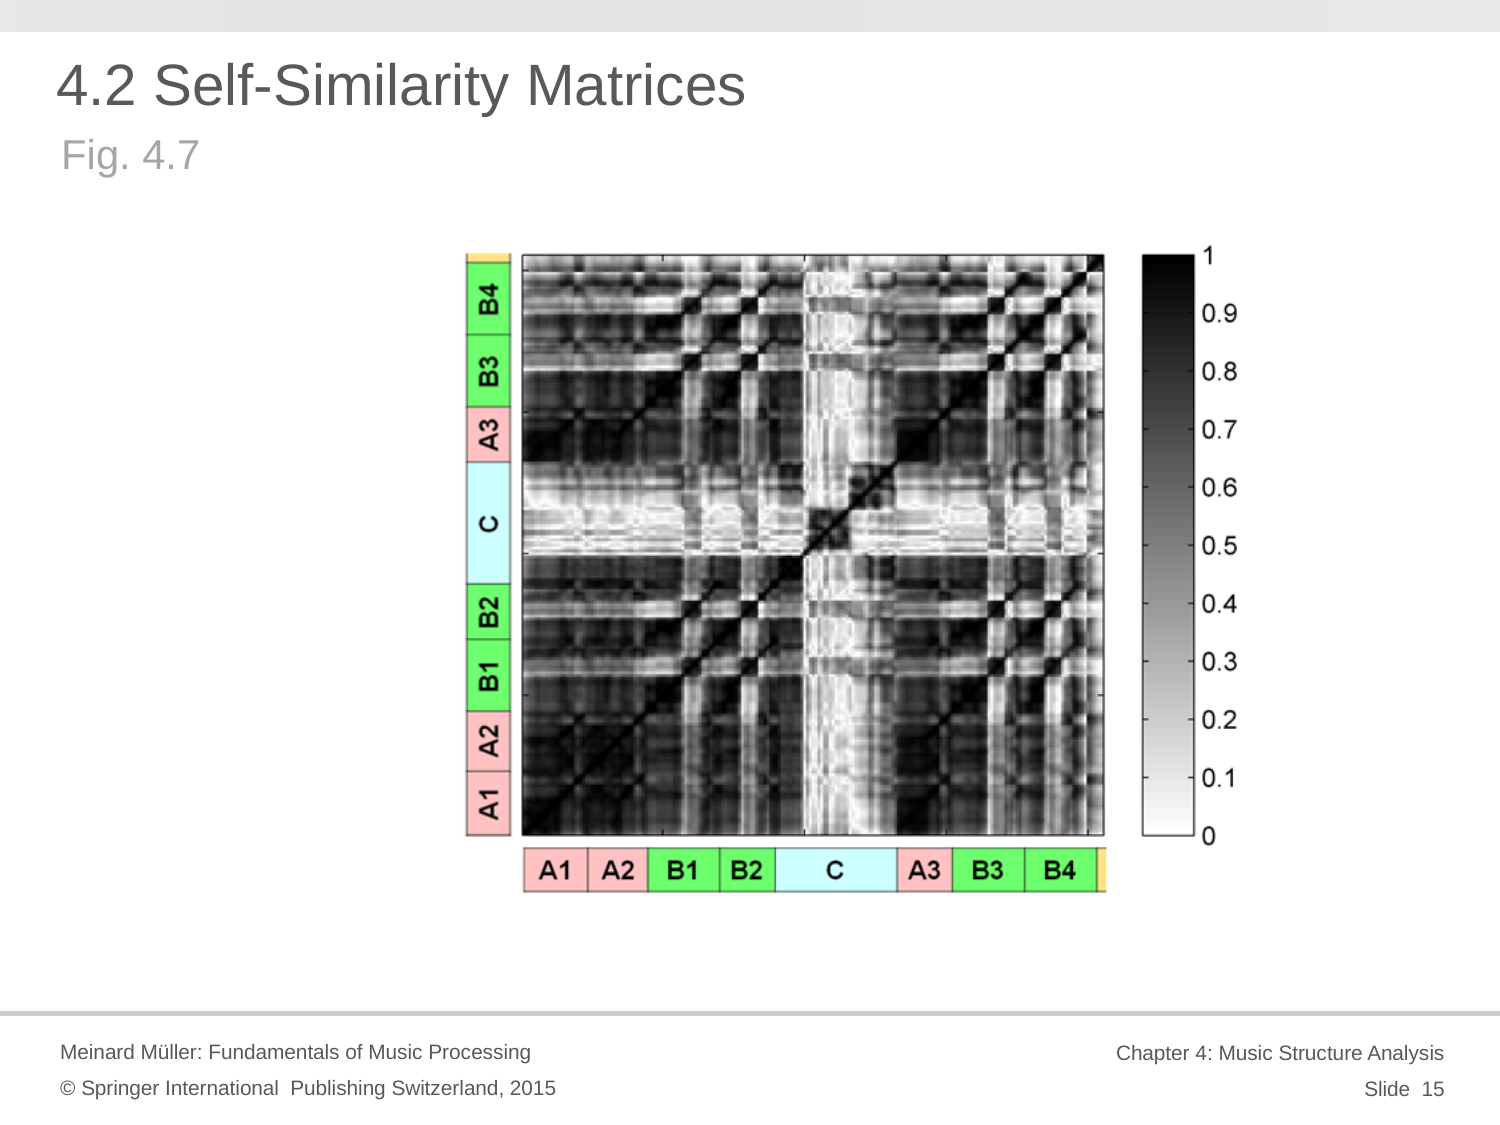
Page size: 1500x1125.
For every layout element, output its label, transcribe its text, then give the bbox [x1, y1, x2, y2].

list Fig. 4.7 [46, 115, 276, 198]
picture [0, 0, 1500, 32]
title 4.2 Self-Similarity Matrices [40, 39, 1448, 133]
picture [403, 123, 1329, 1002]
